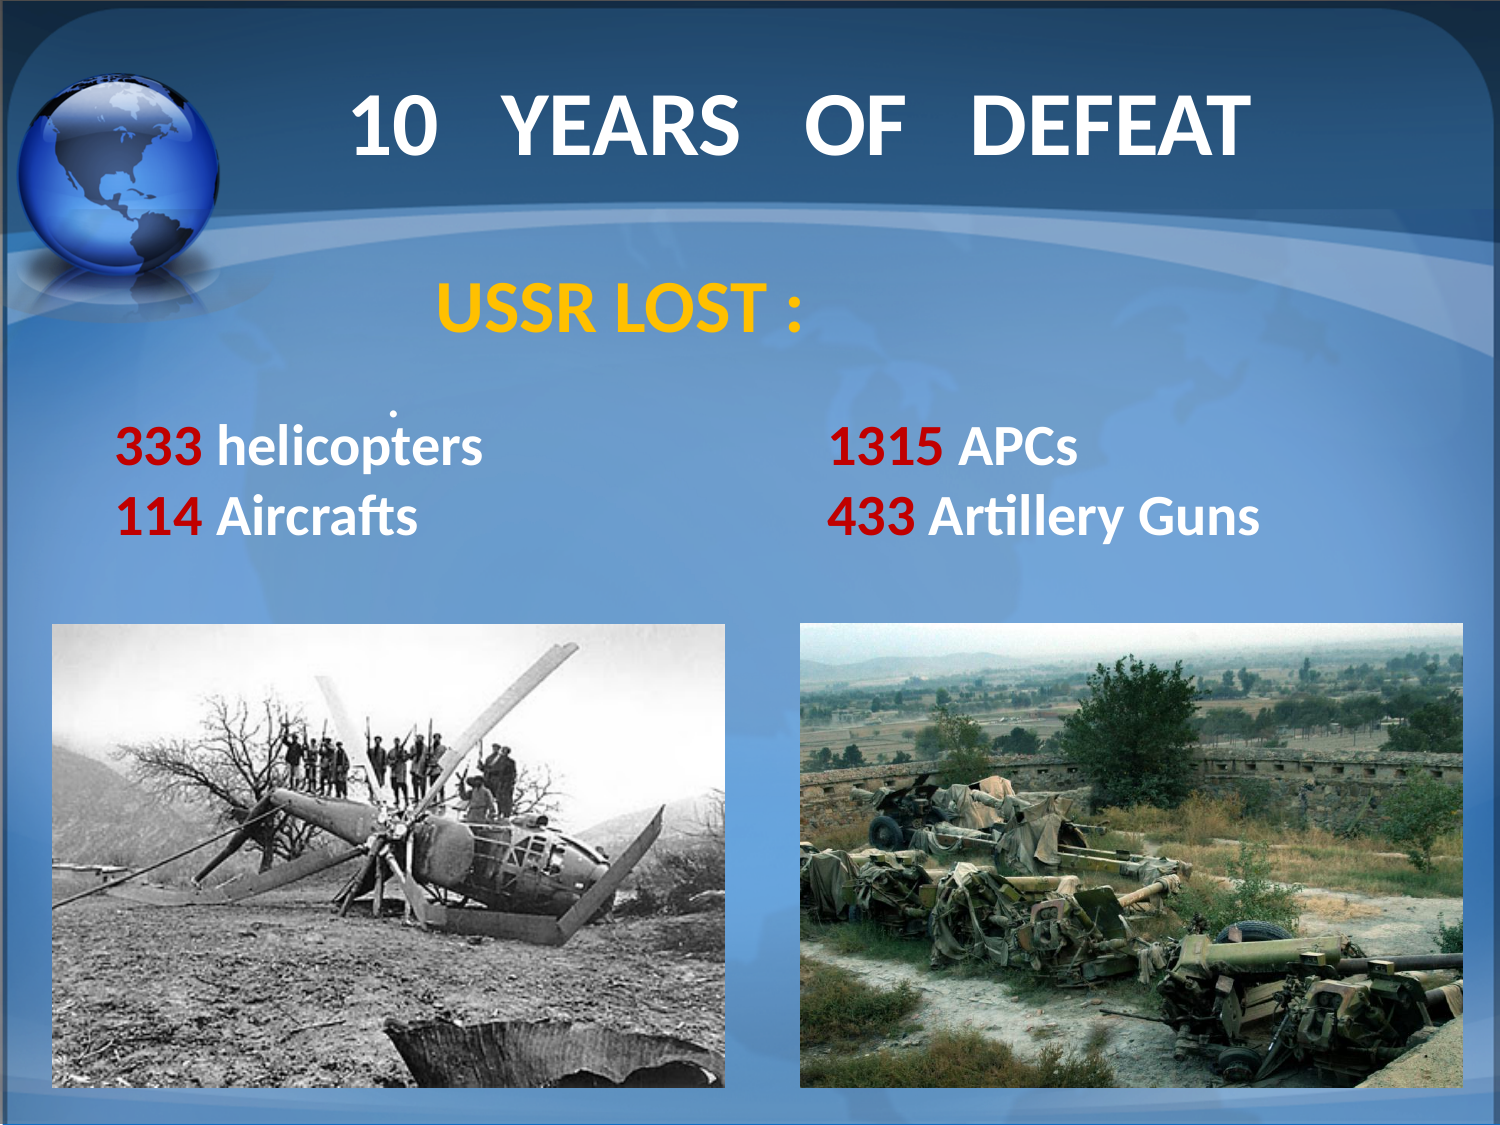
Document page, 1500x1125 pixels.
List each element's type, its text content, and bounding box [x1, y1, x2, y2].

picture [0, 0, 1500, 1125]
text_box 1315 APCs 433 Artillery Guns [737, 399, 1473, 555]
text_box 333 helicopters 114 Aircrafts [24, 399, 688, 555]
text_box 10 YEARS OF DEFEAT [174, 24, 1425, 213]
list USSR LOST : . [0, 249, 838, 463]
